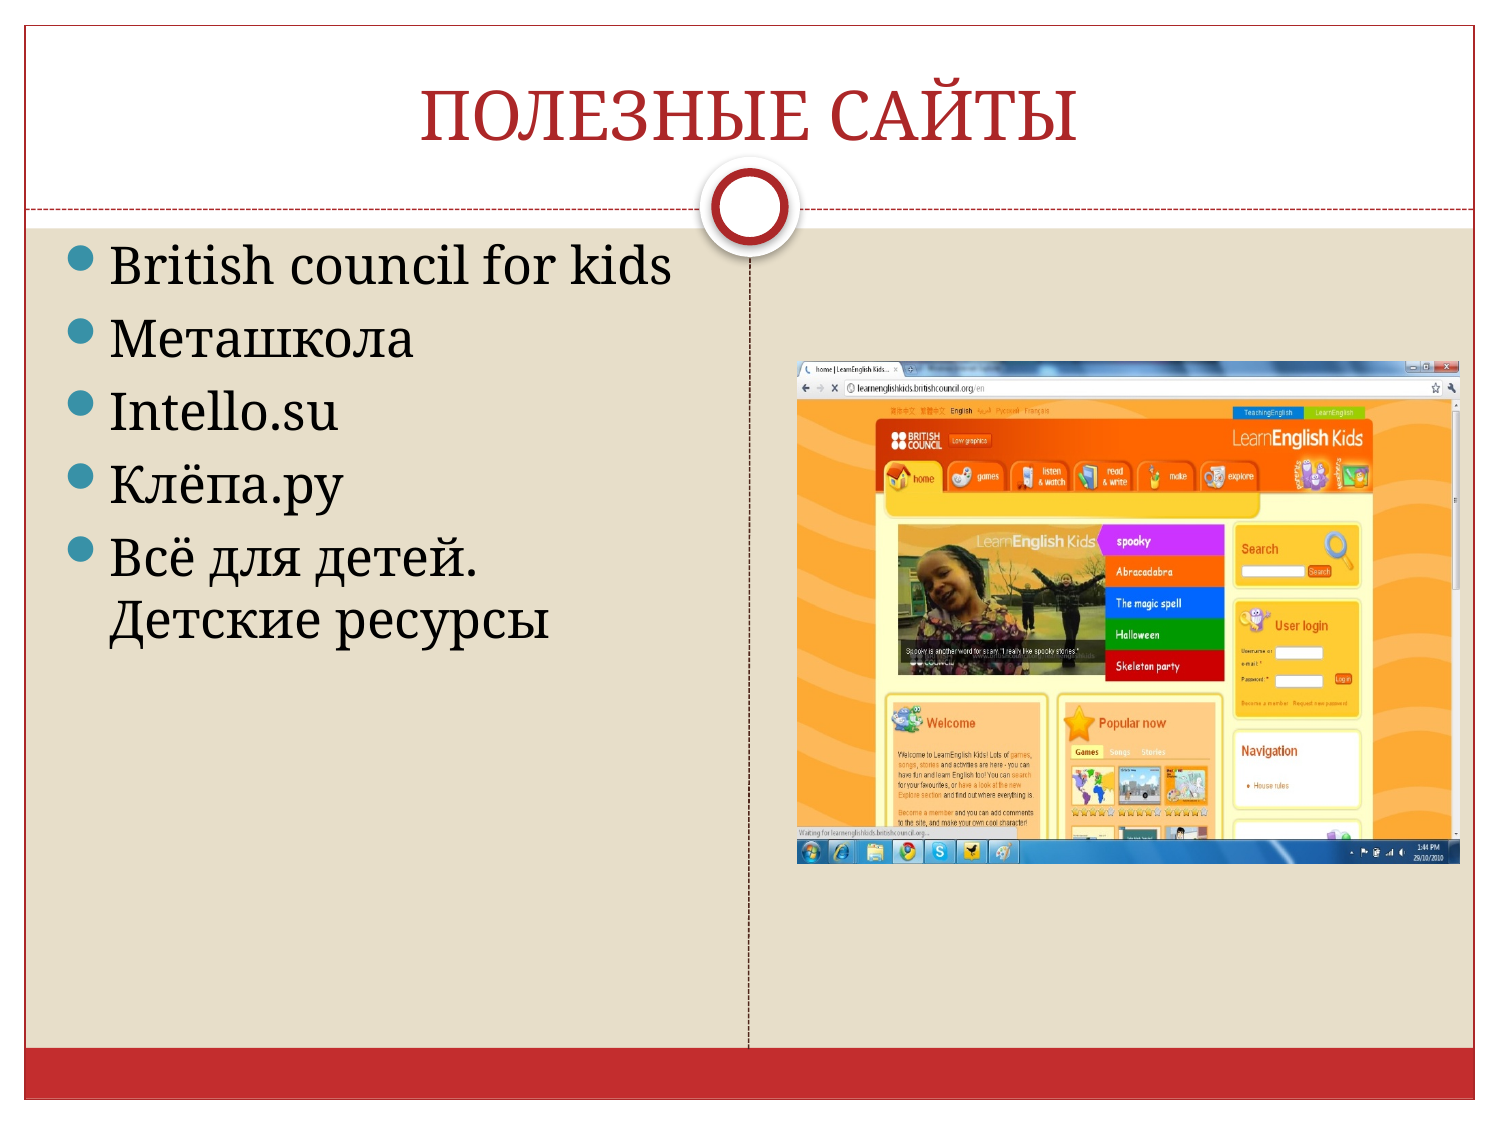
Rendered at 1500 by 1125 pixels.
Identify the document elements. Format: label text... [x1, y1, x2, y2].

list British council for kids Меташкола Intello.su Клёпа.ру Всё для детей. Детские ресурсы [49, 224, 712, 993]
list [796, 361, 1460, 864]
title ПОЛЕЗНЫЕ САЙТЫ [49, 37, 1450, 162]
